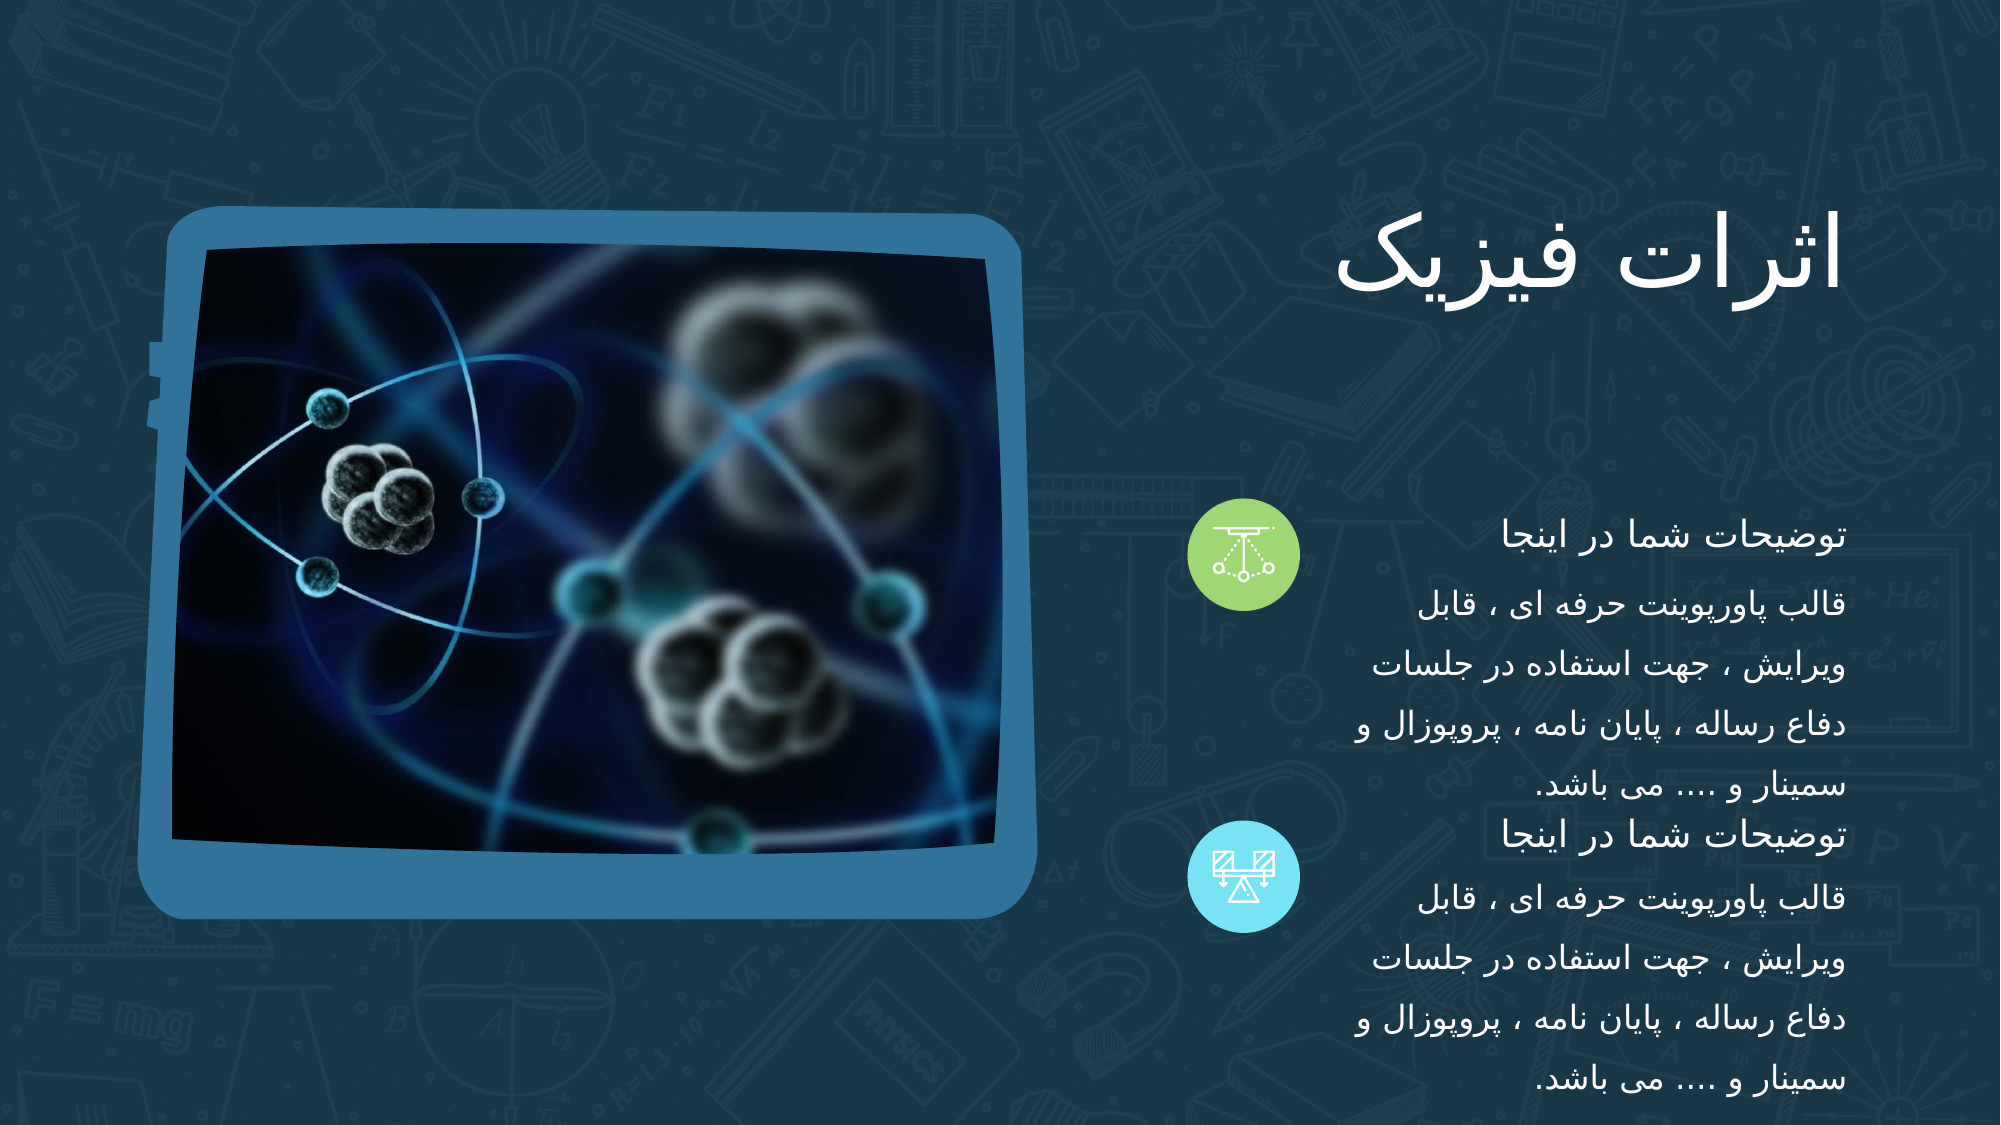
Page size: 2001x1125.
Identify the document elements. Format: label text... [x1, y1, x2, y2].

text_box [1337, 479, 1863, 745]
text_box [1187, 820, 1300, 933]
picture [171, 242, 1003, 855]
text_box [1187, 498, 1300, 611]
text_box [137, 205, 1038, 920]
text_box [1337, 780, 1863, 1040]
text_box اثرات فیزیک [1187, 180, 1863, 316]
